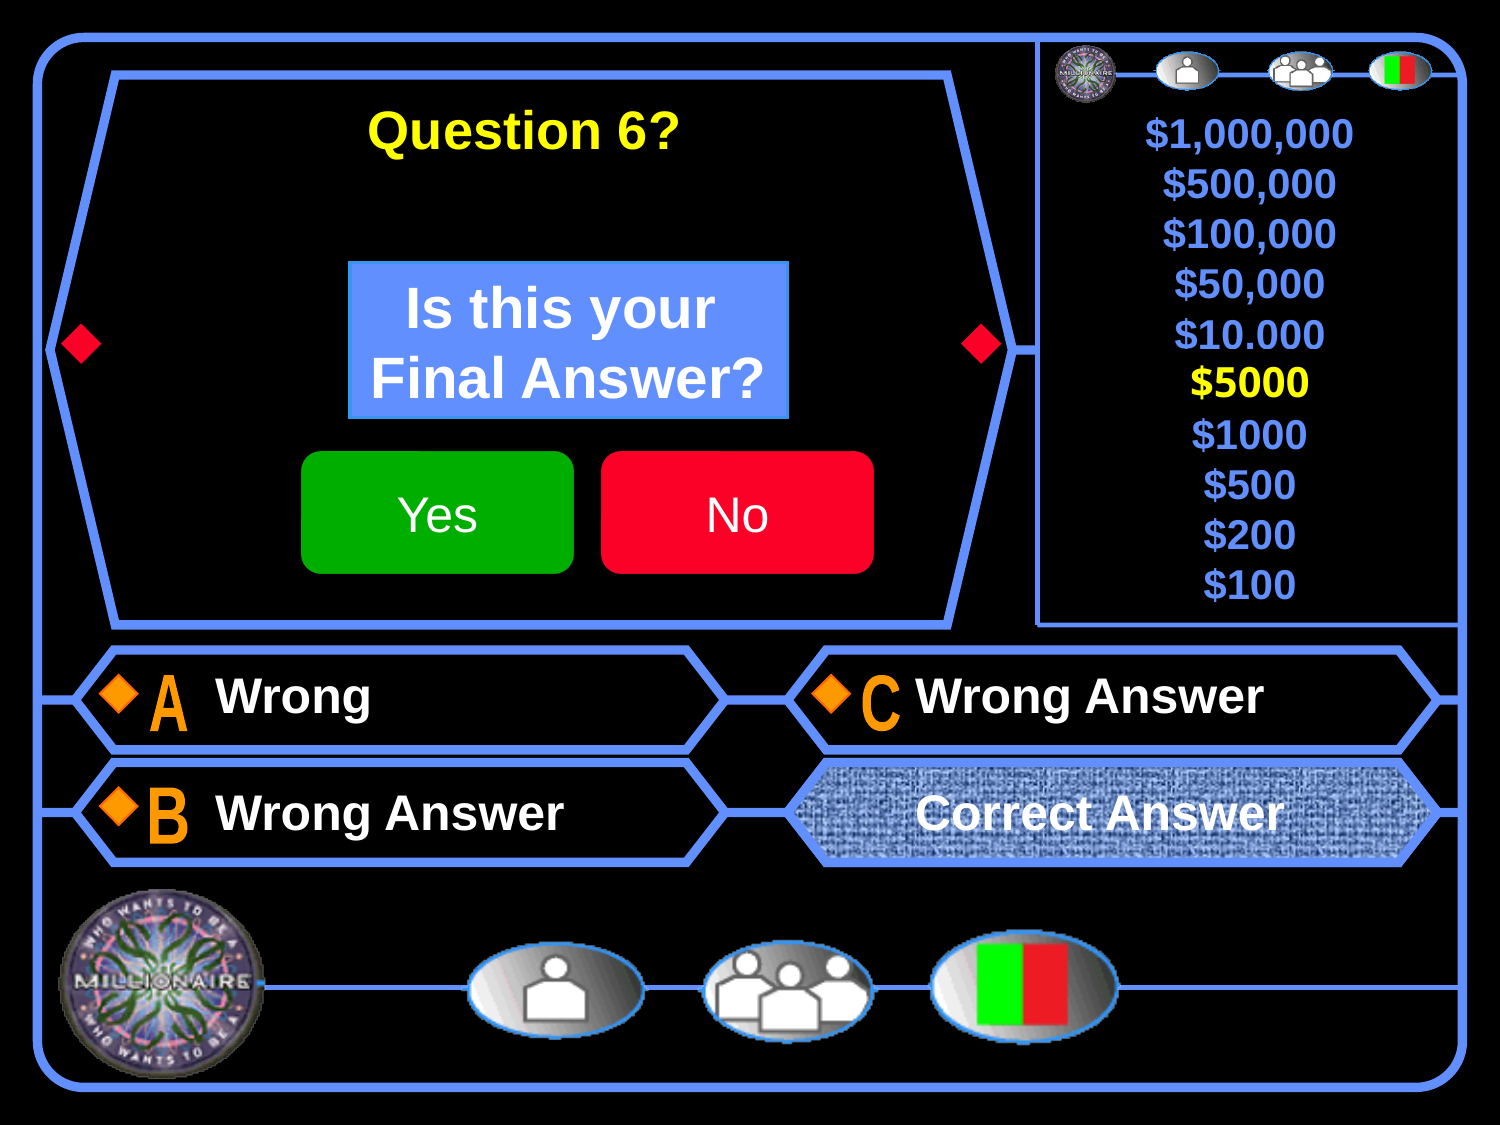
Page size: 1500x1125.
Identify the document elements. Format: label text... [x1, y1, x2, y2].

picture [1037, 24, 1138, 116]
title Question 6? [112, 87, 938, 275]
picture [450, 937, 663, 1049]
text_box $5000 [1149, 349, 1350, 413]
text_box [299, 262, 875, 575]
text_box [787, 762, 900, 863]
picture [687, 935, 888, 1050]
picture [1149, 49, 1225, 94]
picture [1262, 49, 1338, 93]
picture [1362, 49, 1438, 94]
list Wrong Answer Correct Answer [900, 662, 1500, 875]
picture [912, 924, 1138, 1056]
list Wrong Wrong Answer [200, 662, 700, 838]
picture [0, 820, 338, 1125]
